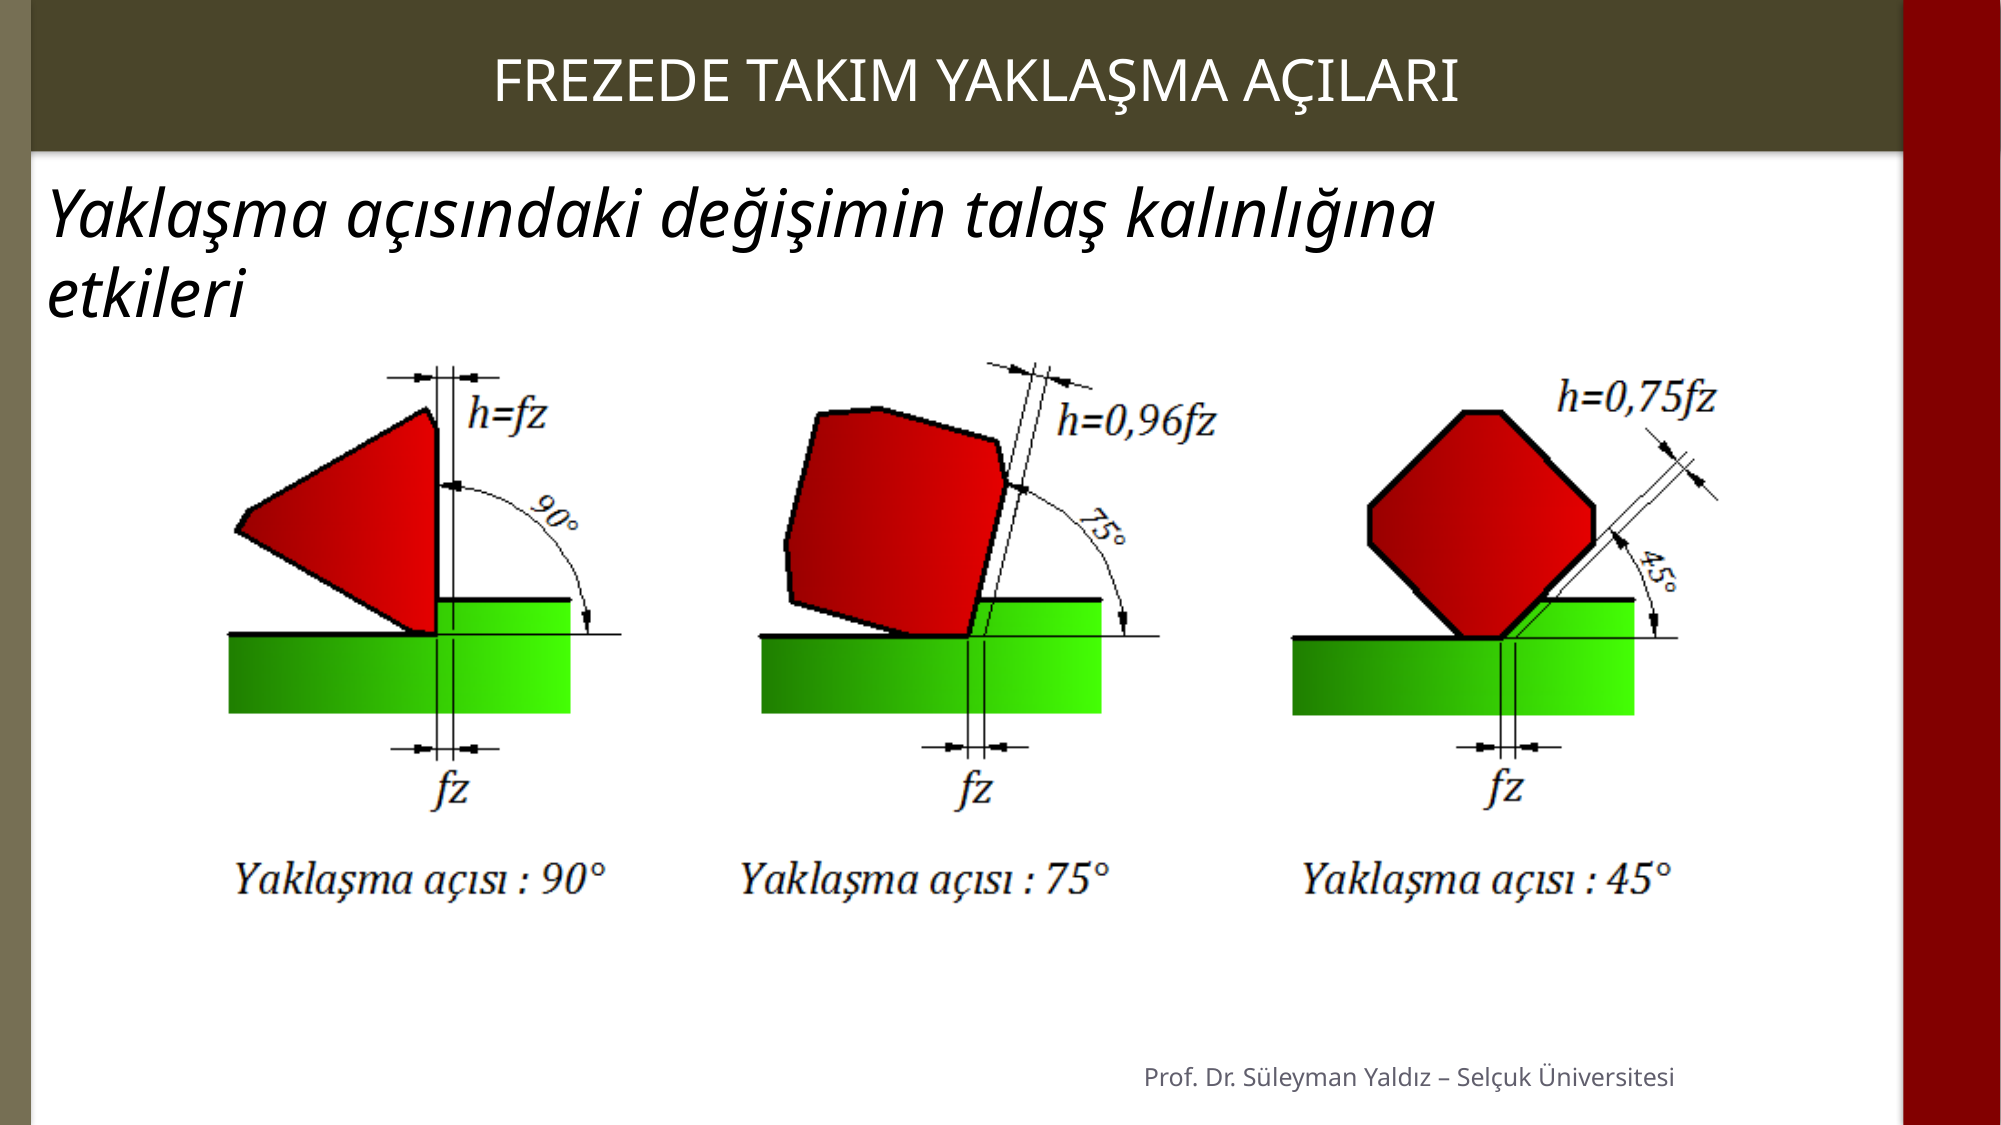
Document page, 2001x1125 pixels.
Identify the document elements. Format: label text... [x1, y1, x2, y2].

text_box FREZEDE TAKIM YAKLAŞMA AÇILARI [444, 35, 1508, 121]
text_box Yaklaşma açısındaki değişimin talaş kalınlığına etkileri [31, 163, 1556, 339]
picture [220, 361, 1733, 916]
